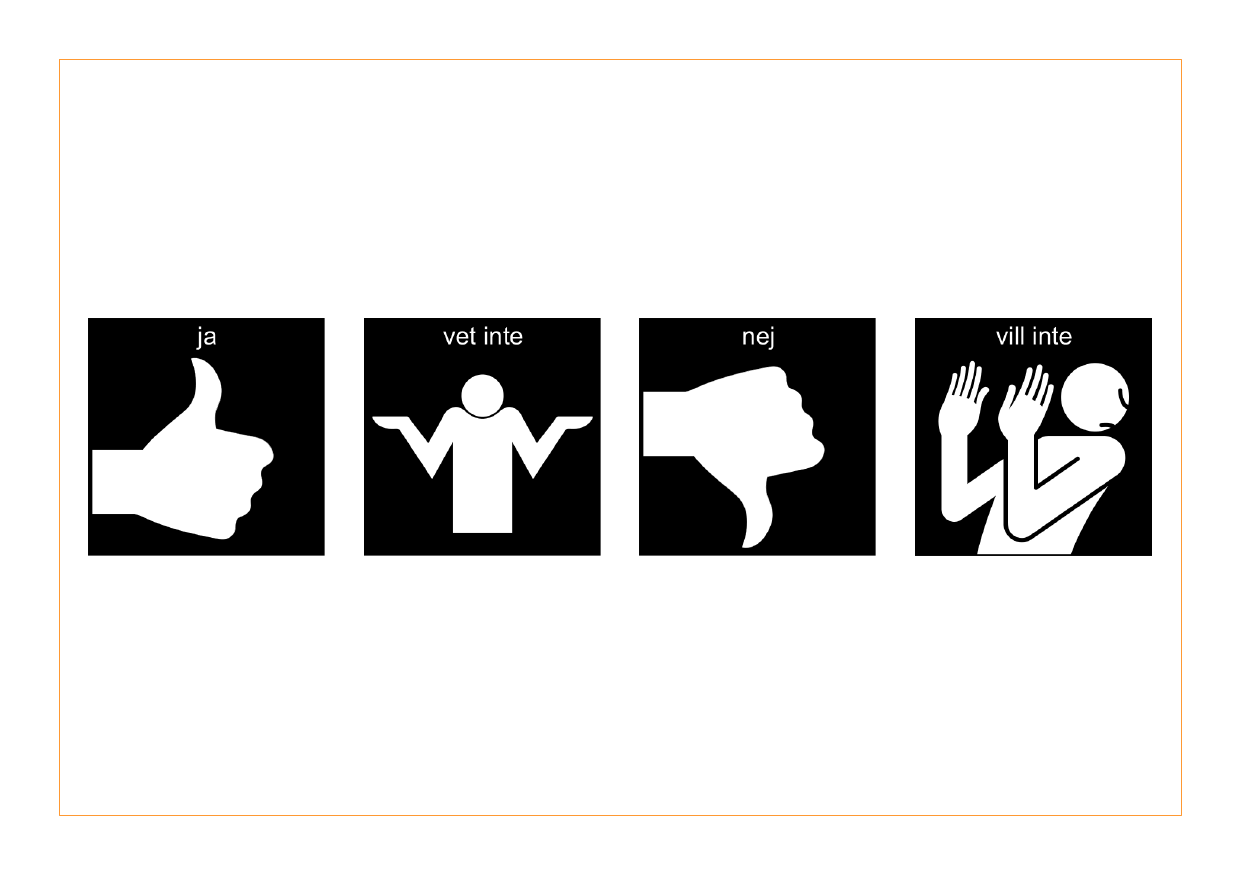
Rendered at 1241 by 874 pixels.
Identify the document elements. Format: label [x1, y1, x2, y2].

text_box [58, 58, 1182, 816]
picture [914, 318, 1152, 556]
picture [87, 318, 326, 556]
picture [639, 318, 877, 556]
picture [363, 318, 601, 556]
